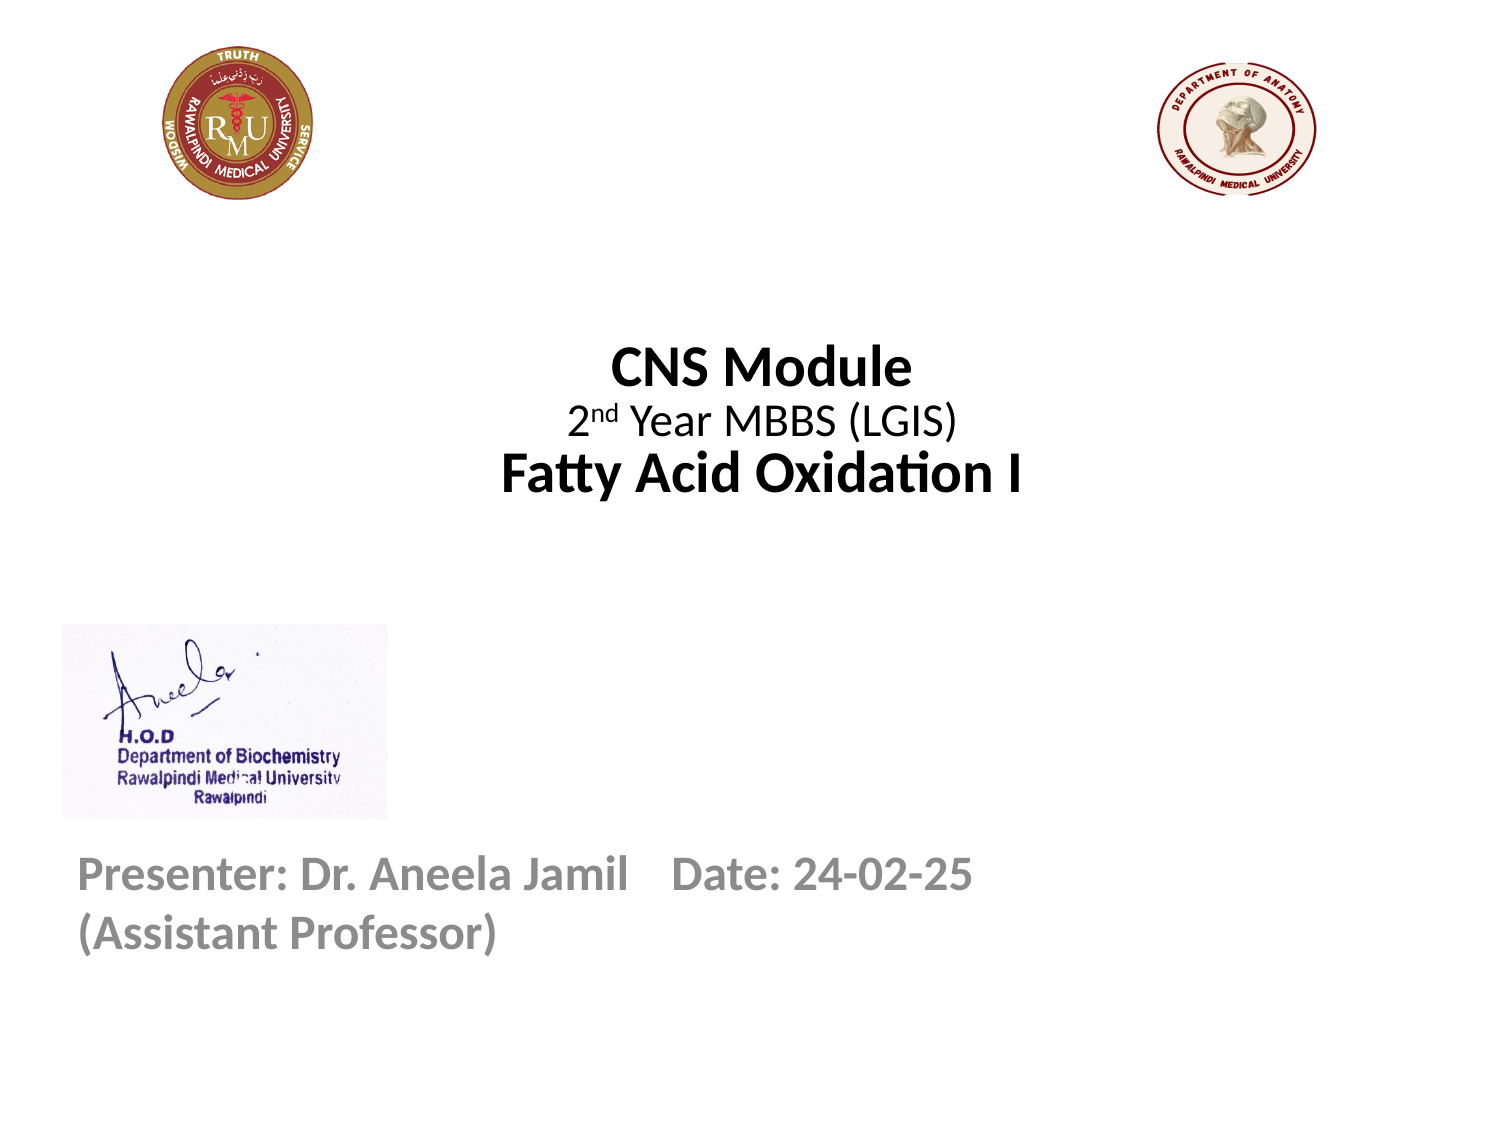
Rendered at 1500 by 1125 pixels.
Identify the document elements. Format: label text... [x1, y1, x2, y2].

subtitle Presenter: Dr. Aneela Jamil Date: 24-02-25 (Assistant Professor) [62, 845, 1463, 971]
picture [1137, 46, 1336, 212]
title CNS Module 2nd Year MBBS (LGIS) Fatty Acid Oxidation I [125, 275, 1400, 517]
picture [62, 624, 388, 819]
picture [162, 46, 313, 200]
